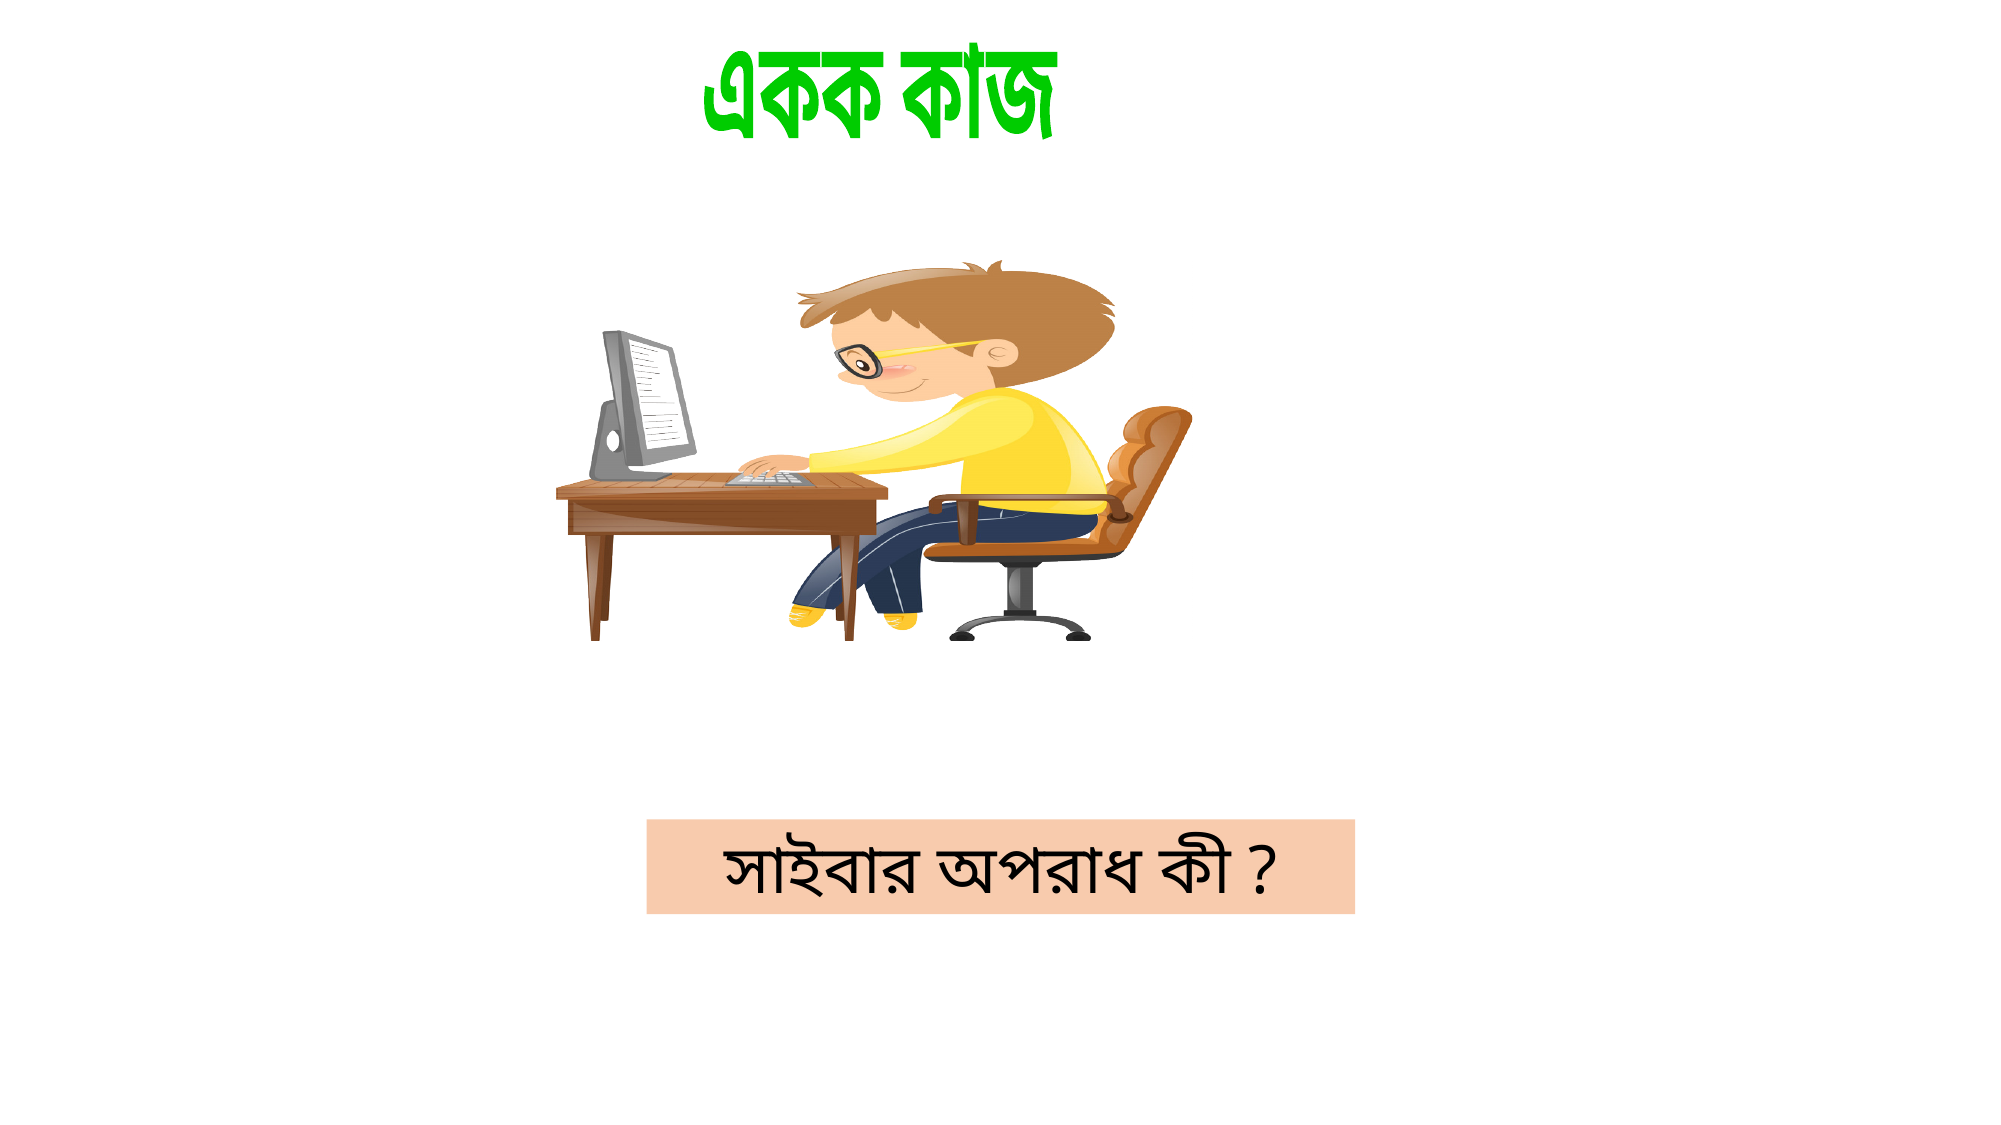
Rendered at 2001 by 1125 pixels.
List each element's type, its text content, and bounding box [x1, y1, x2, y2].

picture [556, 260, 1193, 641]
text_box সাইবার অপরাধ কী ? [646, 819, 1356, 915]
